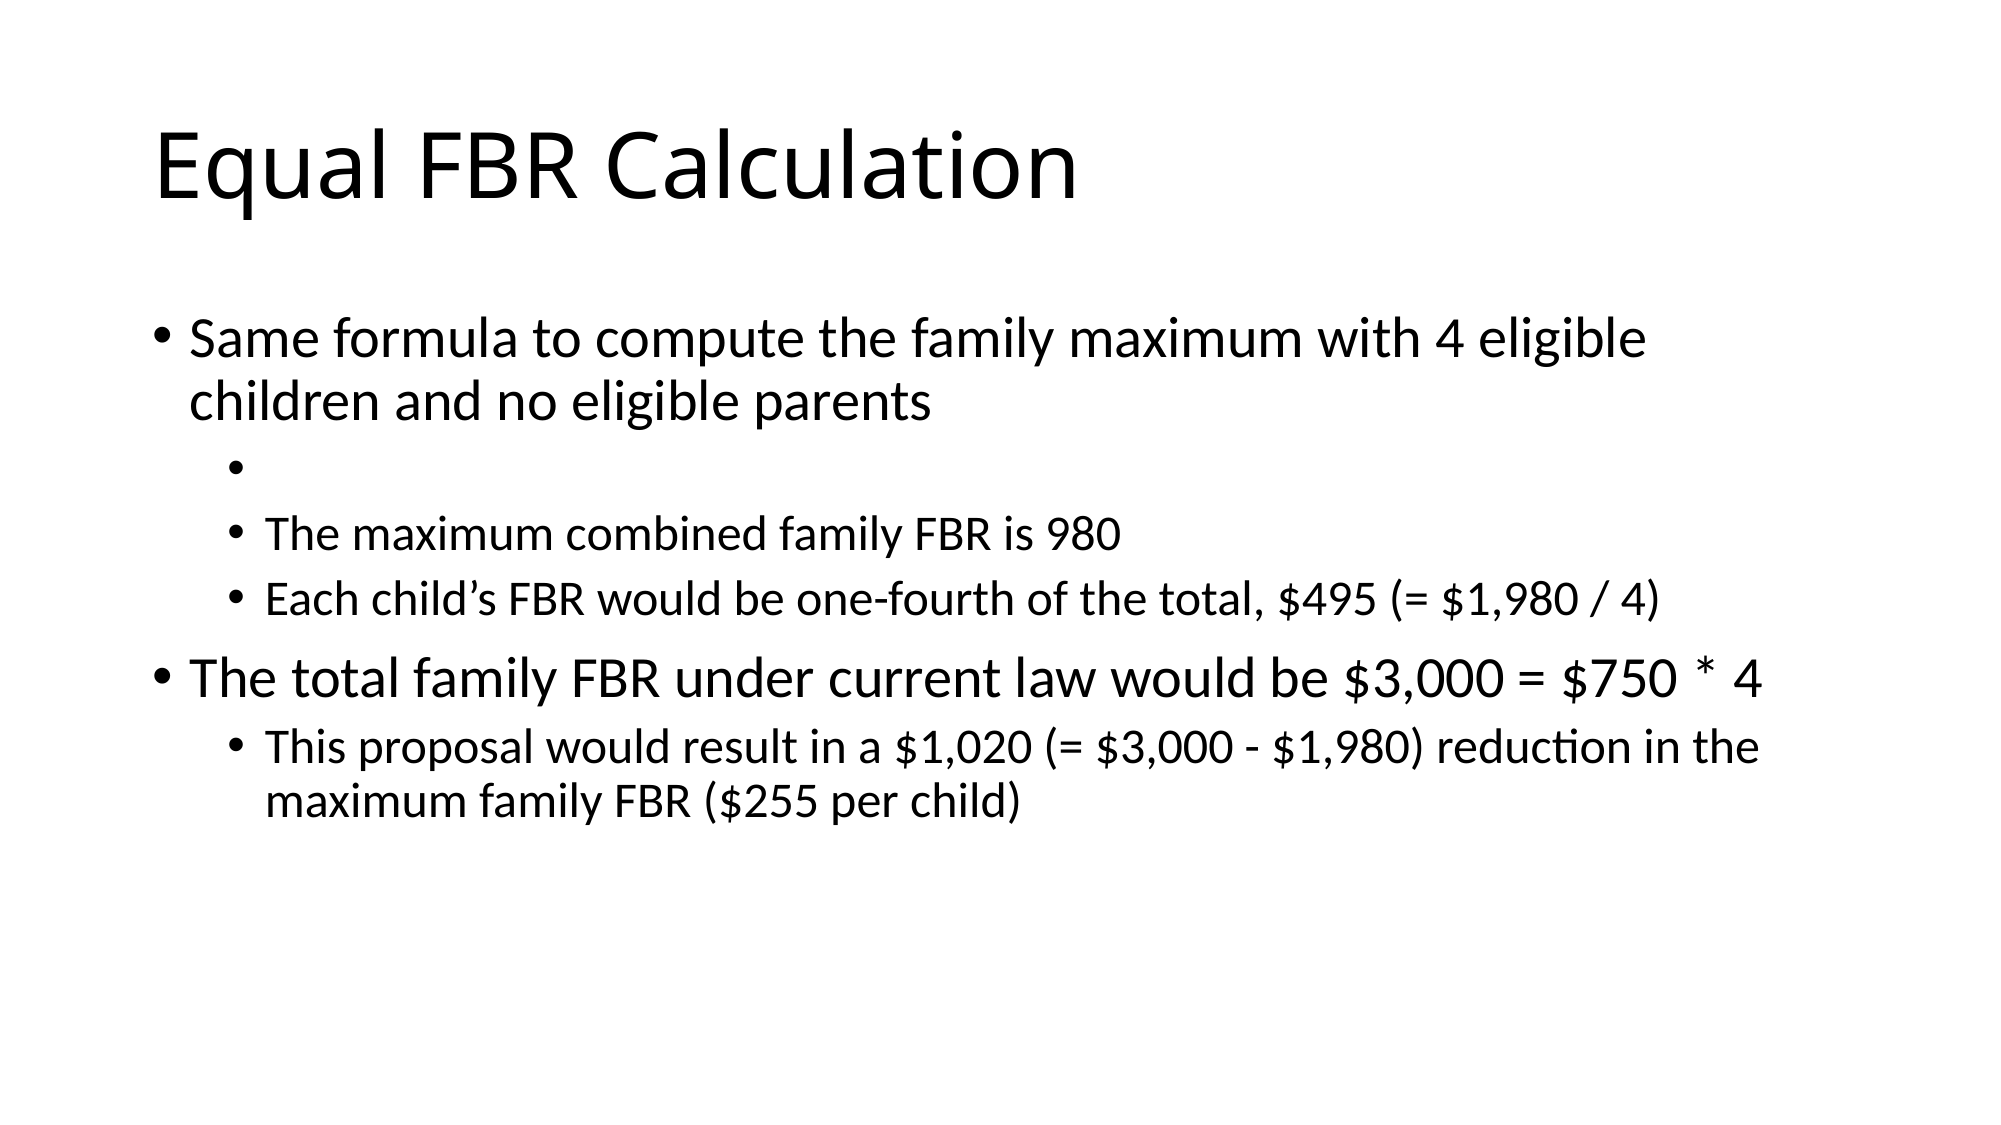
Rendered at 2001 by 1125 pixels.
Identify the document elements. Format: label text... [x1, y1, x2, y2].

title Equal FBR Calculation [137, 59, 1863, 278]
